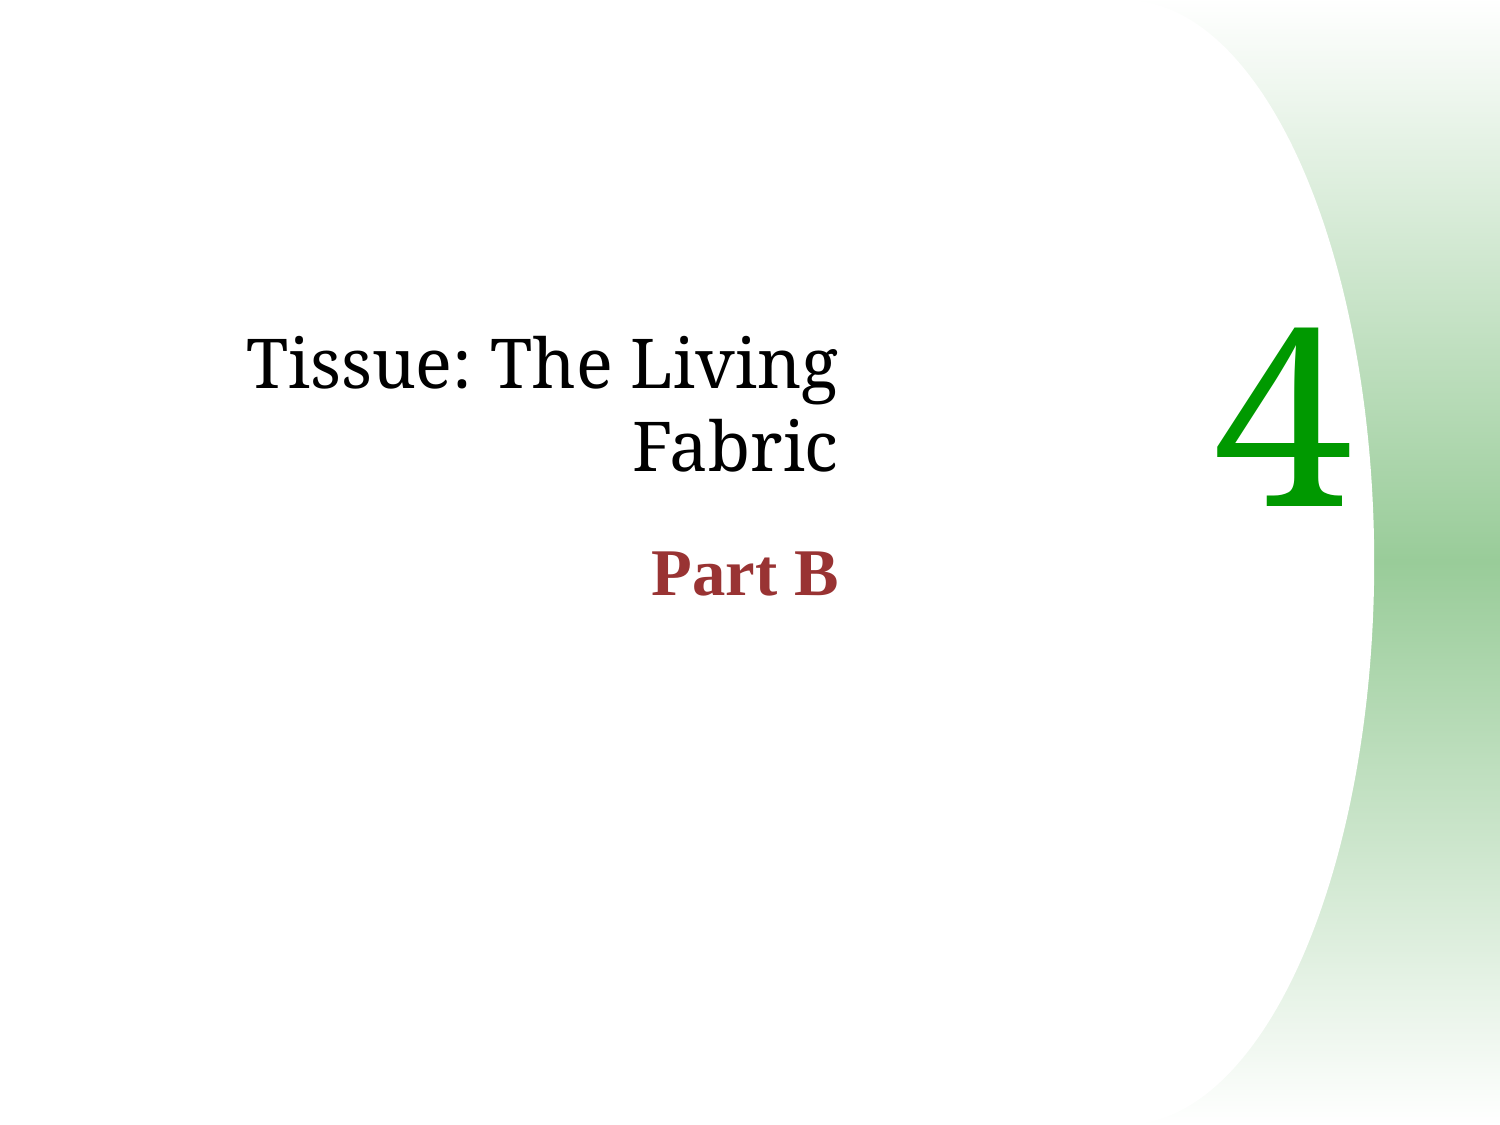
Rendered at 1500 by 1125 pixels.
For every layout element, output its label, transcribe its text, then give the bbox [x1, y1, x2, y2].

subtitle Tissue: The Living Fabric Part B [62, 312, 855, 688]
title 4 [893, 312, 1369, 501]
